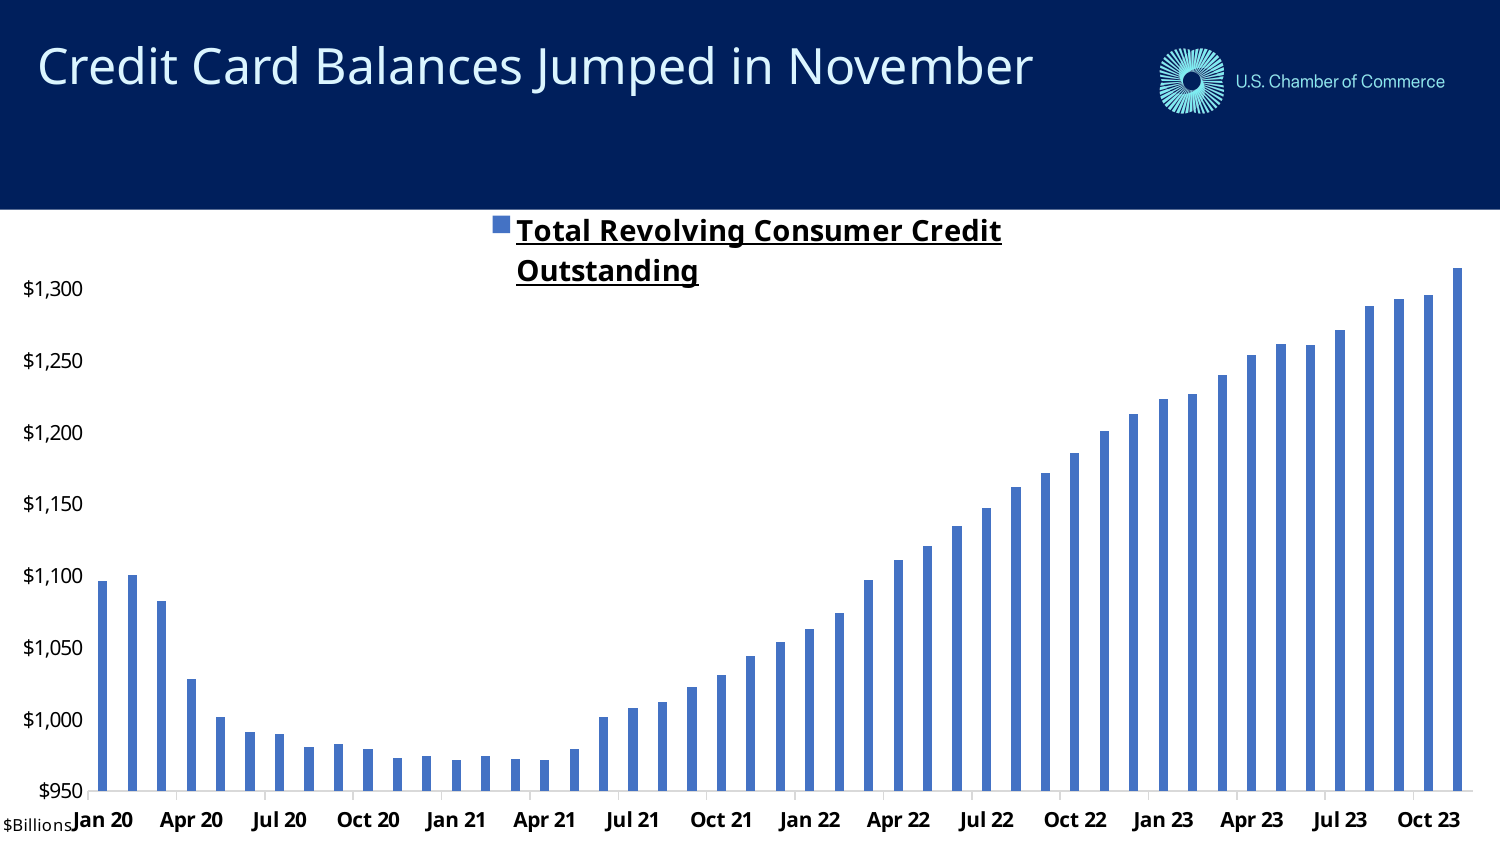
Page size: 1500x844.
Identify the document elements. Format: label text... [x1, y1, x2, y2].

title Credit Card Balances Jumped in November [0, 0, 1133, 209]
chart [0, 209, 1500, 844]
picture [1159, 48, 1445, 114]
